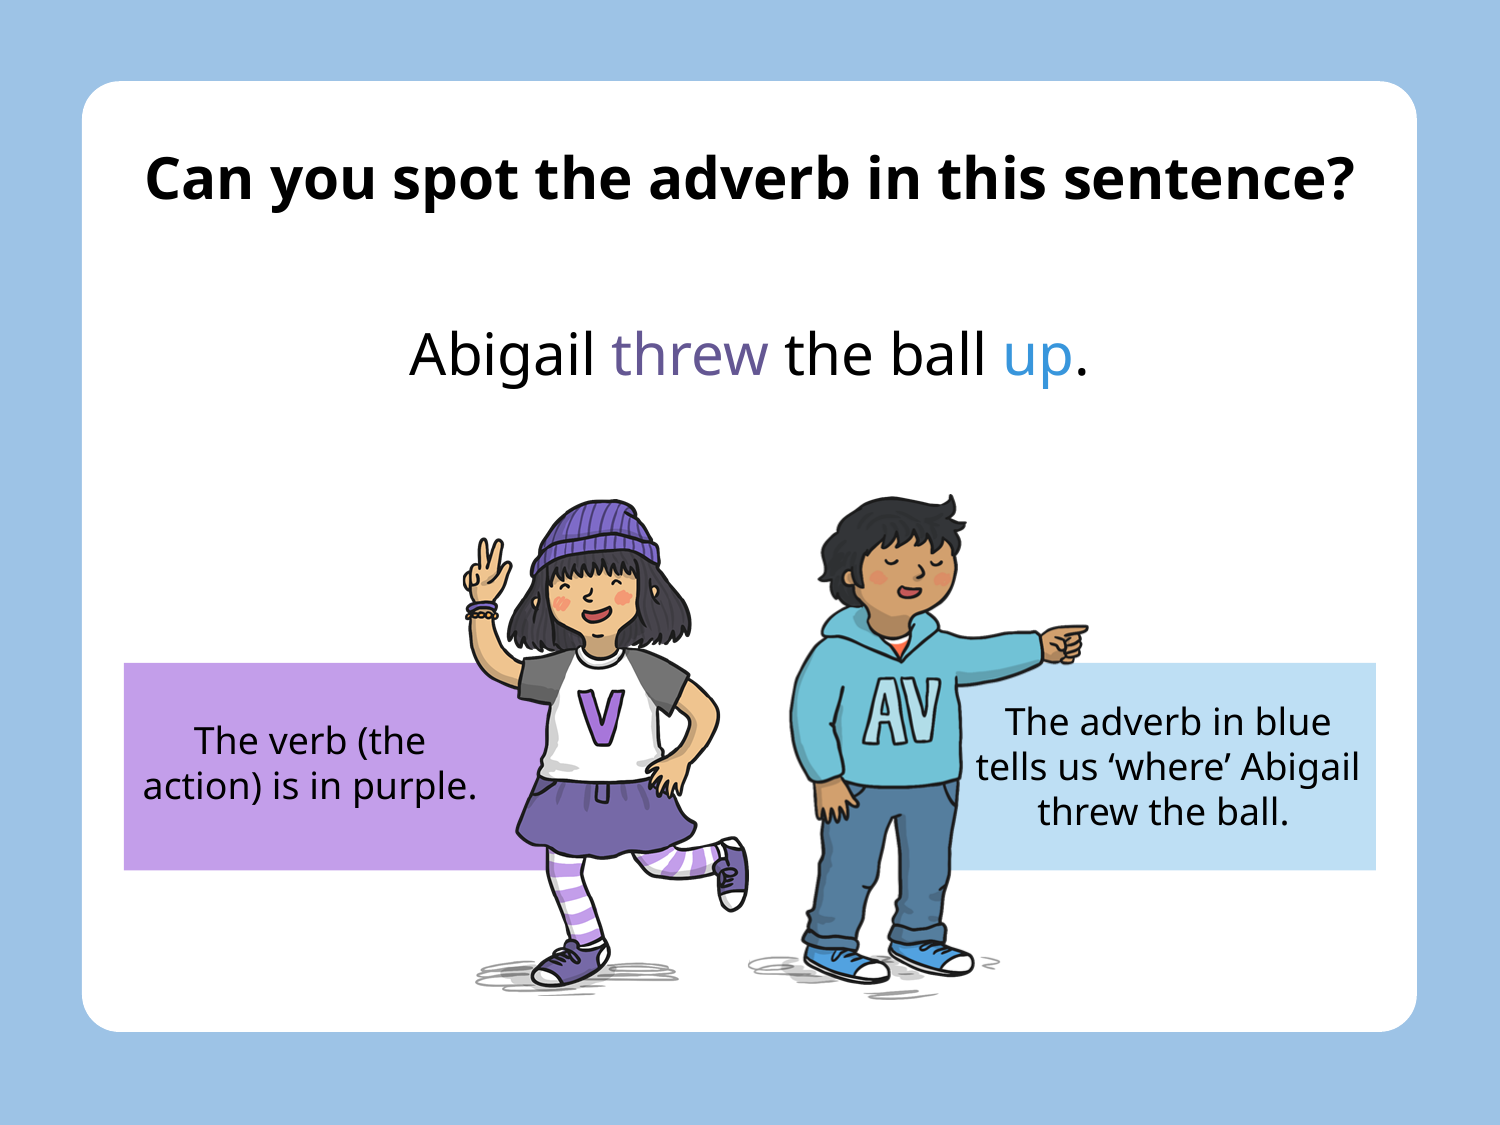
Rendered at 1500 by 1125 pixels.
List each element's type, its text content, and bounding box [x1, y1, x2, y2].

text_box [747, 493, 1376, 1001]
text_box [123, 499, 747, 996]
text_box [80, 80, 1418, 1034]
text_box Can you spot the adverb in this sentence? [123, 123, 1376, 229]
text_box Abigail threw the ball up. [123, 309, 1376, 395]
